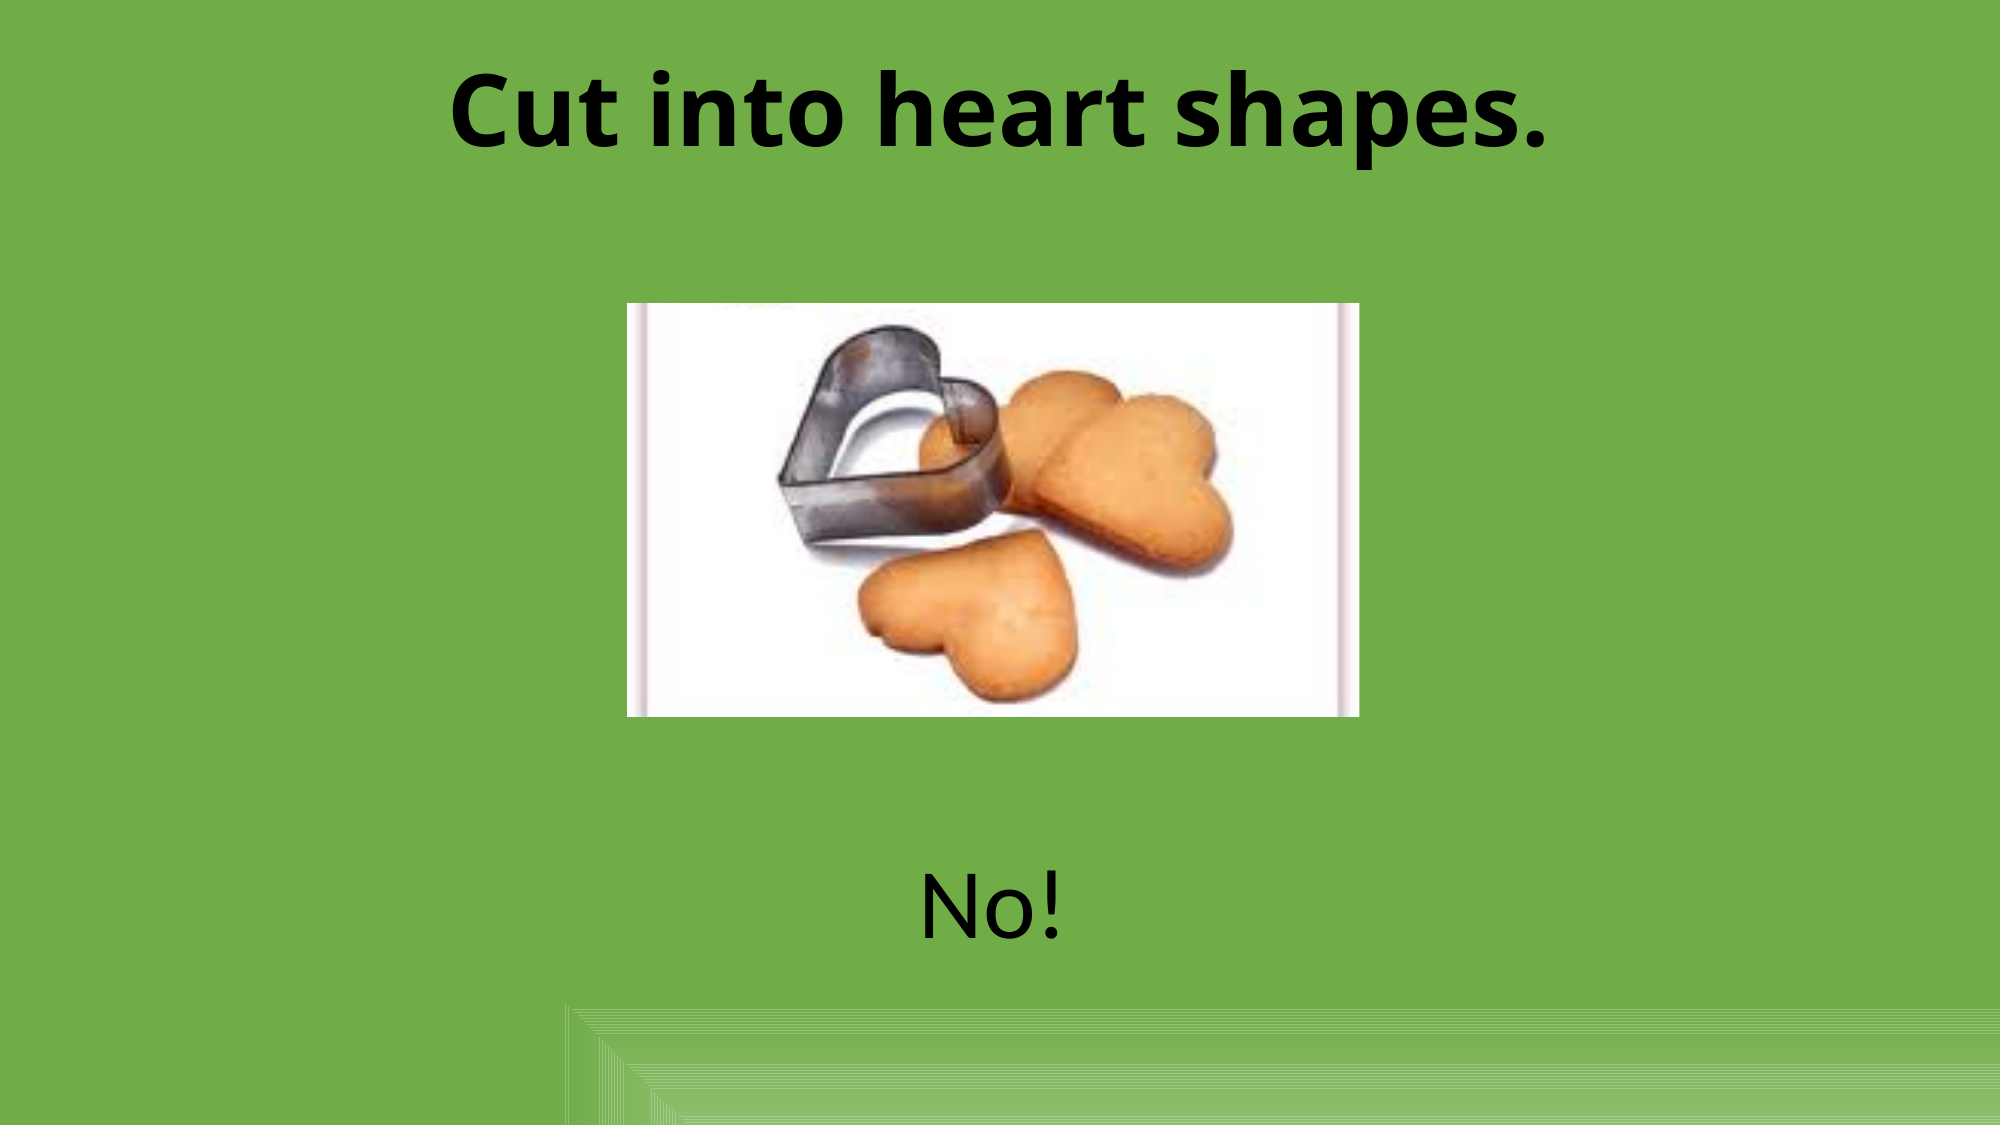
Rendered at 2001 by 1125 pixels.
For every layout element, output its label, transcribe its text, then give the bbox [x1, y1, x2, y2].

picture [627, 303, 1360, 717]
title Cut into heart shapes. [362, 2, 1638, 176]
subtitle No! [349, 845, 1638, 1078]
